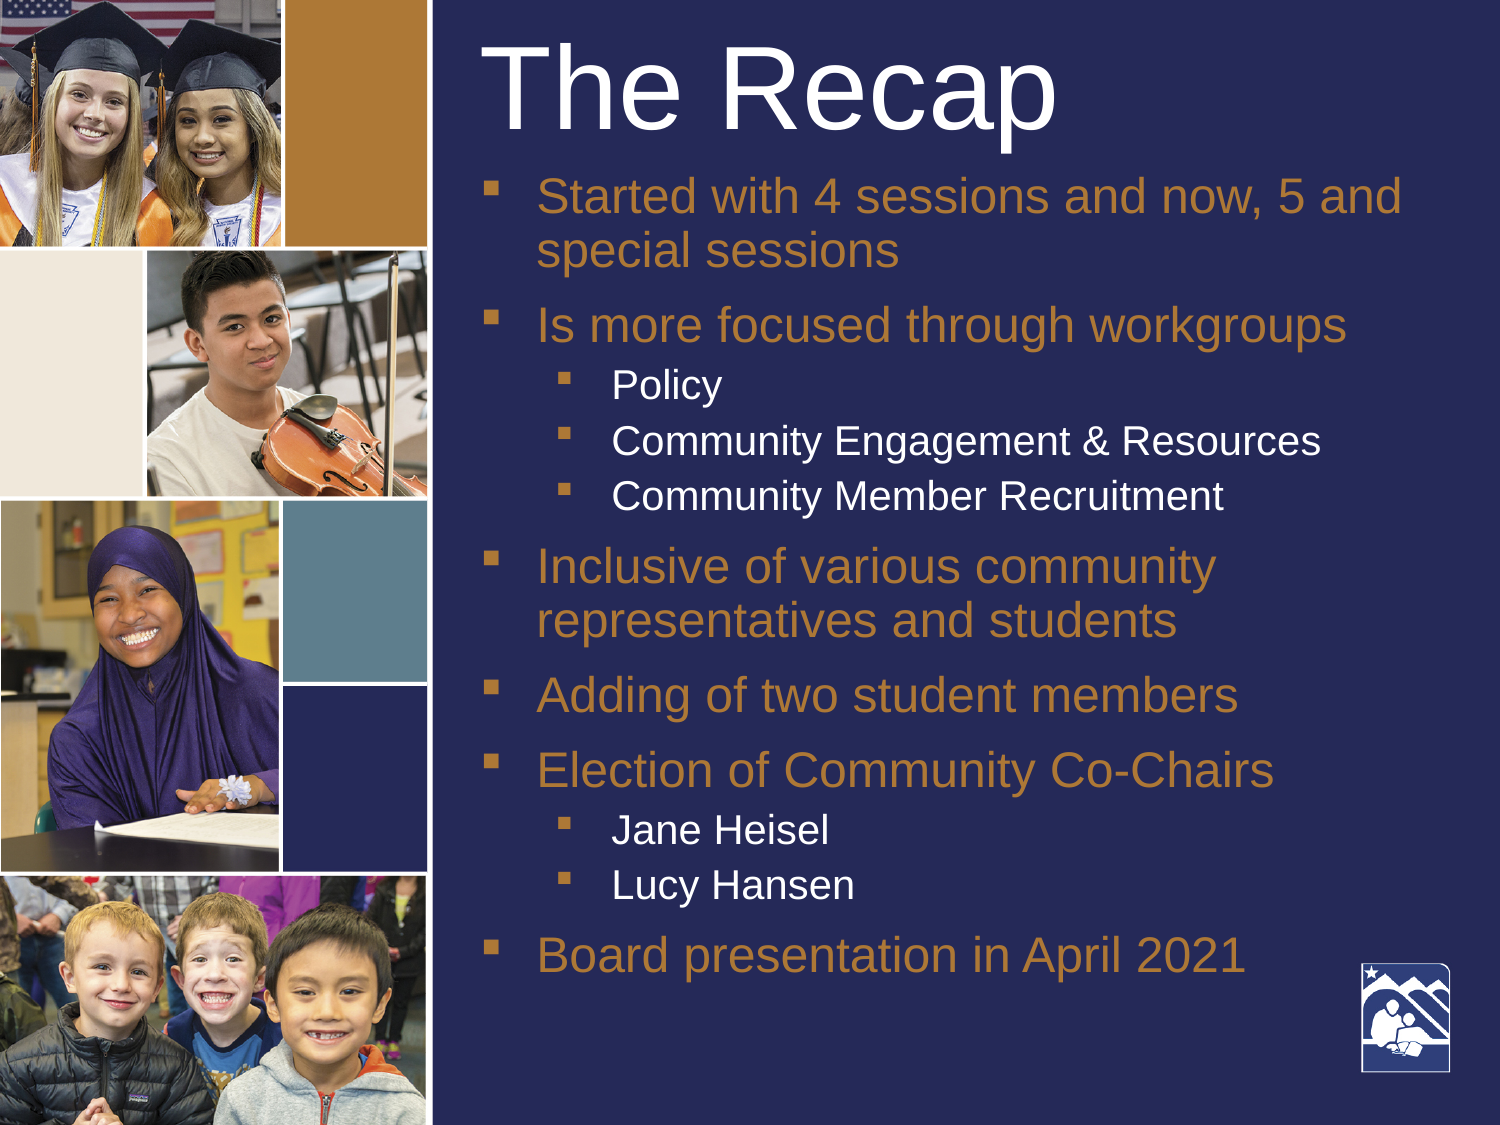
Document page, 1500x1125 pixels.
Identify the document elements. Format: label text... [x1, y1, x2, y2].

subtitle Started with 4 sessions and now, 5 and special sessions Is more focused through workgroups Policy Community Engagement & Resources Community Member Recruitment Inclusive of various community representatives and students Adding of two student members Election of Community Co-Chairs Jane Heisel Lucy Hansen Board presentation in April 2021 [464, 162, 1446, 1078]
title The Recap [464, 19, 1446, 162]
picture [0, 0, 1500, 1125]
